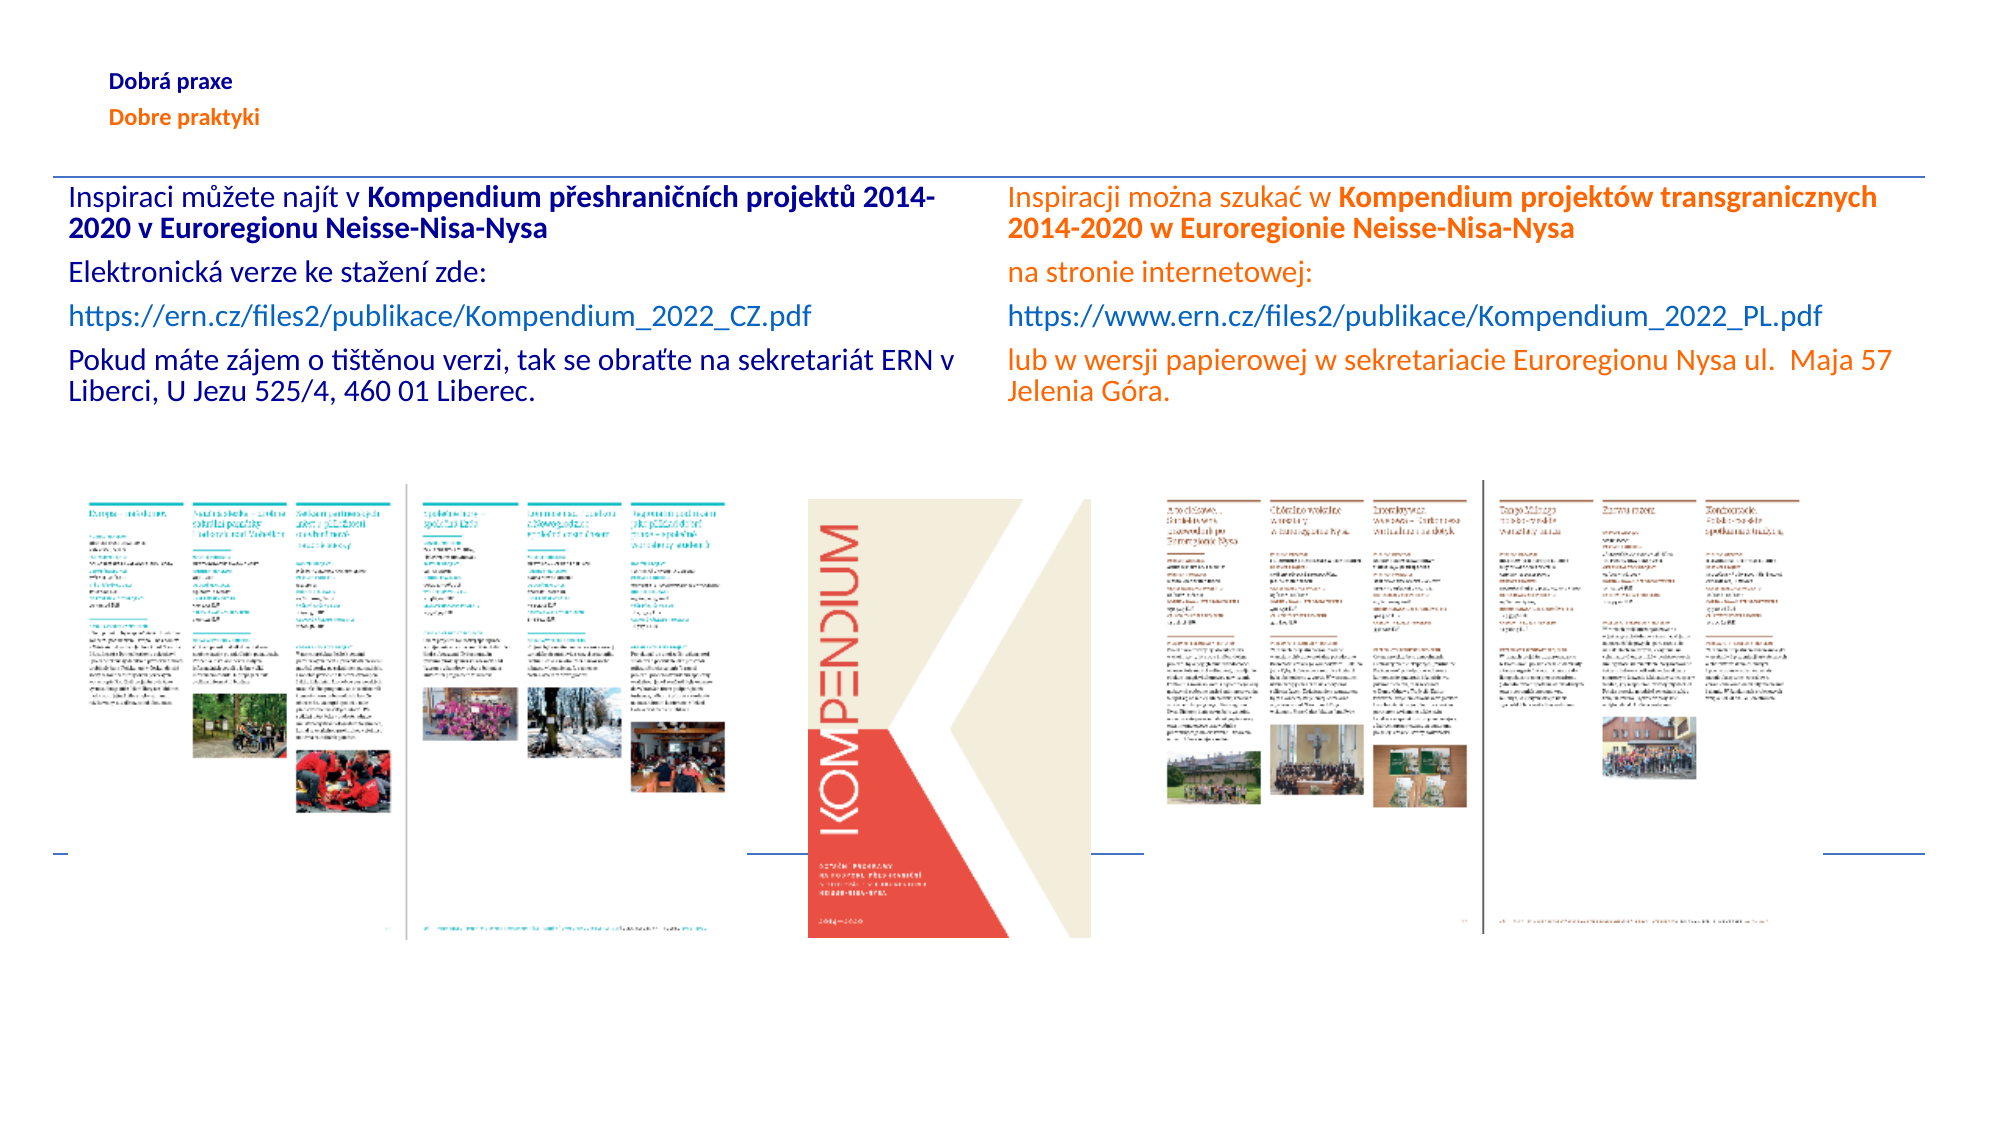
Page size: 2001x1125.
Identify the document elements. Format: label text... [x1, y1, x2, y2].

picture [808, 499, 1091, 938]
picture [1144, 480, 1823, 934]
table_header Inspiraci můžete najít v Kompendium přeshraničních projektů 2014-2020 v Euroregionu Neisse-Nisa-Nysa Elektronická verze ke stažení zde: https://ern.cz/files2/publikace/Kompendium_2022_CZ.pdf Pokud máte zájem o tištěnou verzi, tak se obraťte na sekretariát ERN v Liberci, U Jezu 525/4, 460 01 Liberec. [53, 178, 993, 853]
picture [67, 484, 747, 940]
table_header Inspiracji można szukać w Kompendium projektów transgranicznych 2014-2020 w Euroregionie Neisse-Nisa-Nysa na stronie internetowej: https://www.ern.cz/files2/publikace/Kompendium_2022_PL.pdf lub w wersji papierowej w sekretariacie Euroregionu Nysa ul. Maja 57 Jelenia Góra. [993, 178, 1925, 853]
title Dobrá praxe Dobre praktyki [93, 49, 1885, 139]
